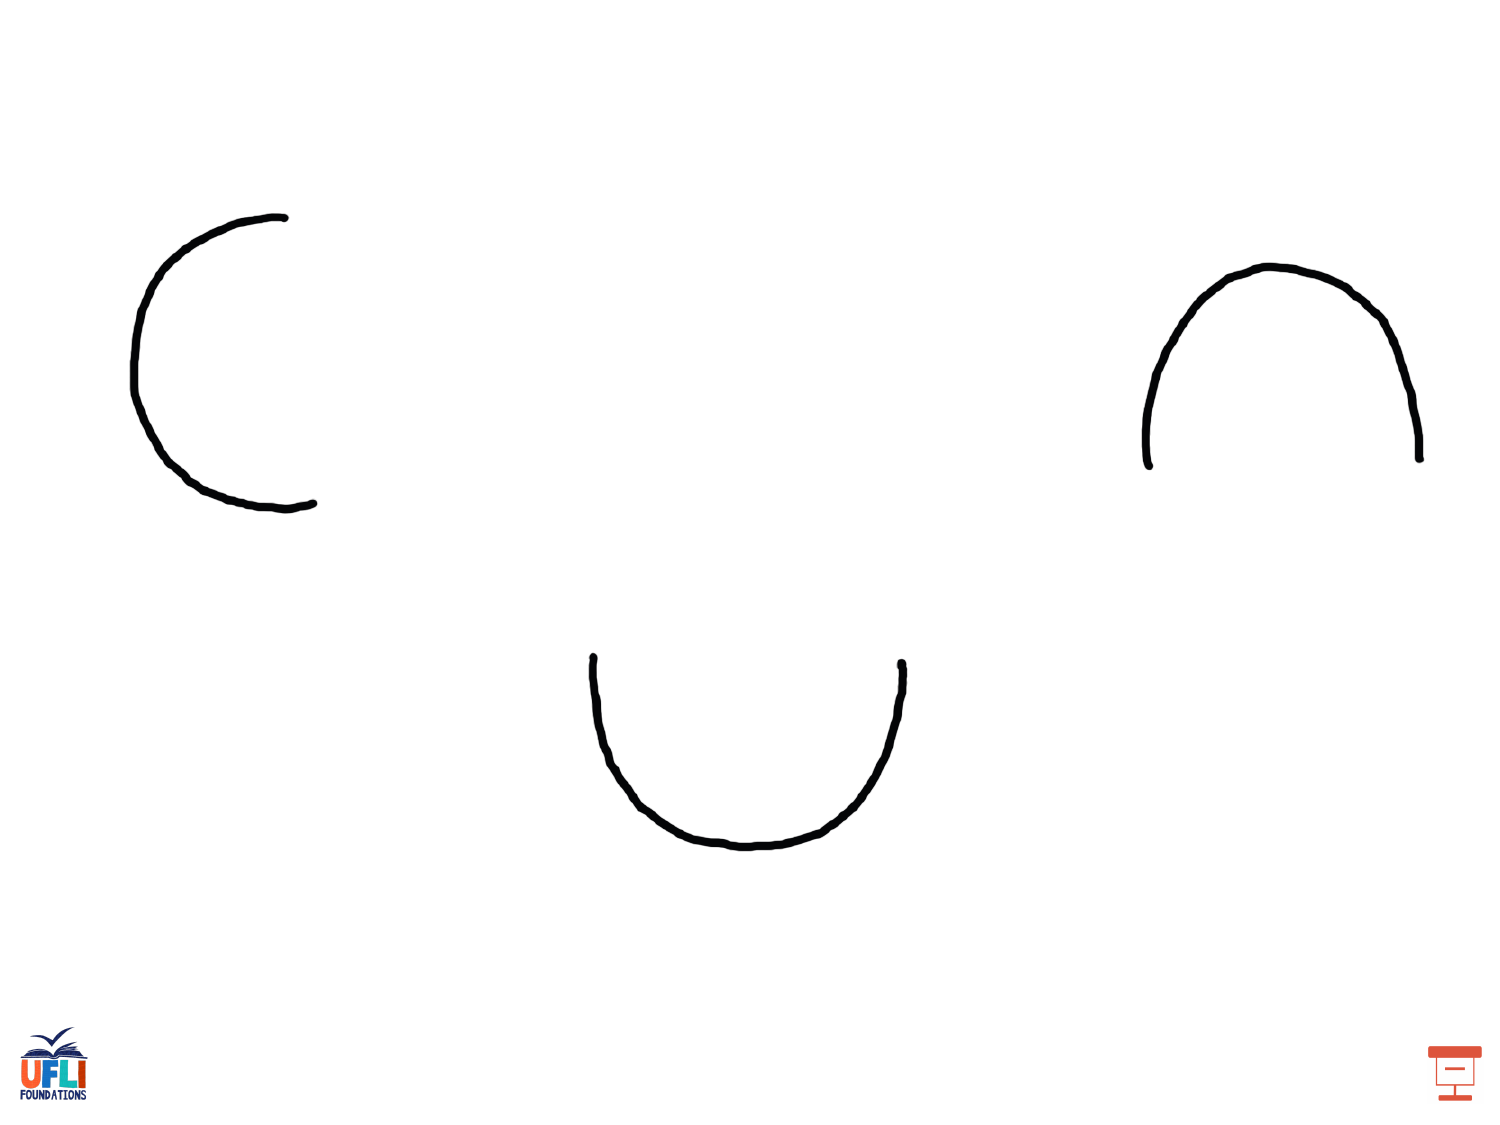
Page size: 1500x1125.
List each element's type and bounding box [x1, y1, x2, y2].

picture [16, 1027, 90, 1103]
picture [1088, 230, 1465, 494]
picture [97, 185, 360, 539]
picture [561, 622, 939, 885]
picture [1427, 1043, 1484, 1104]
